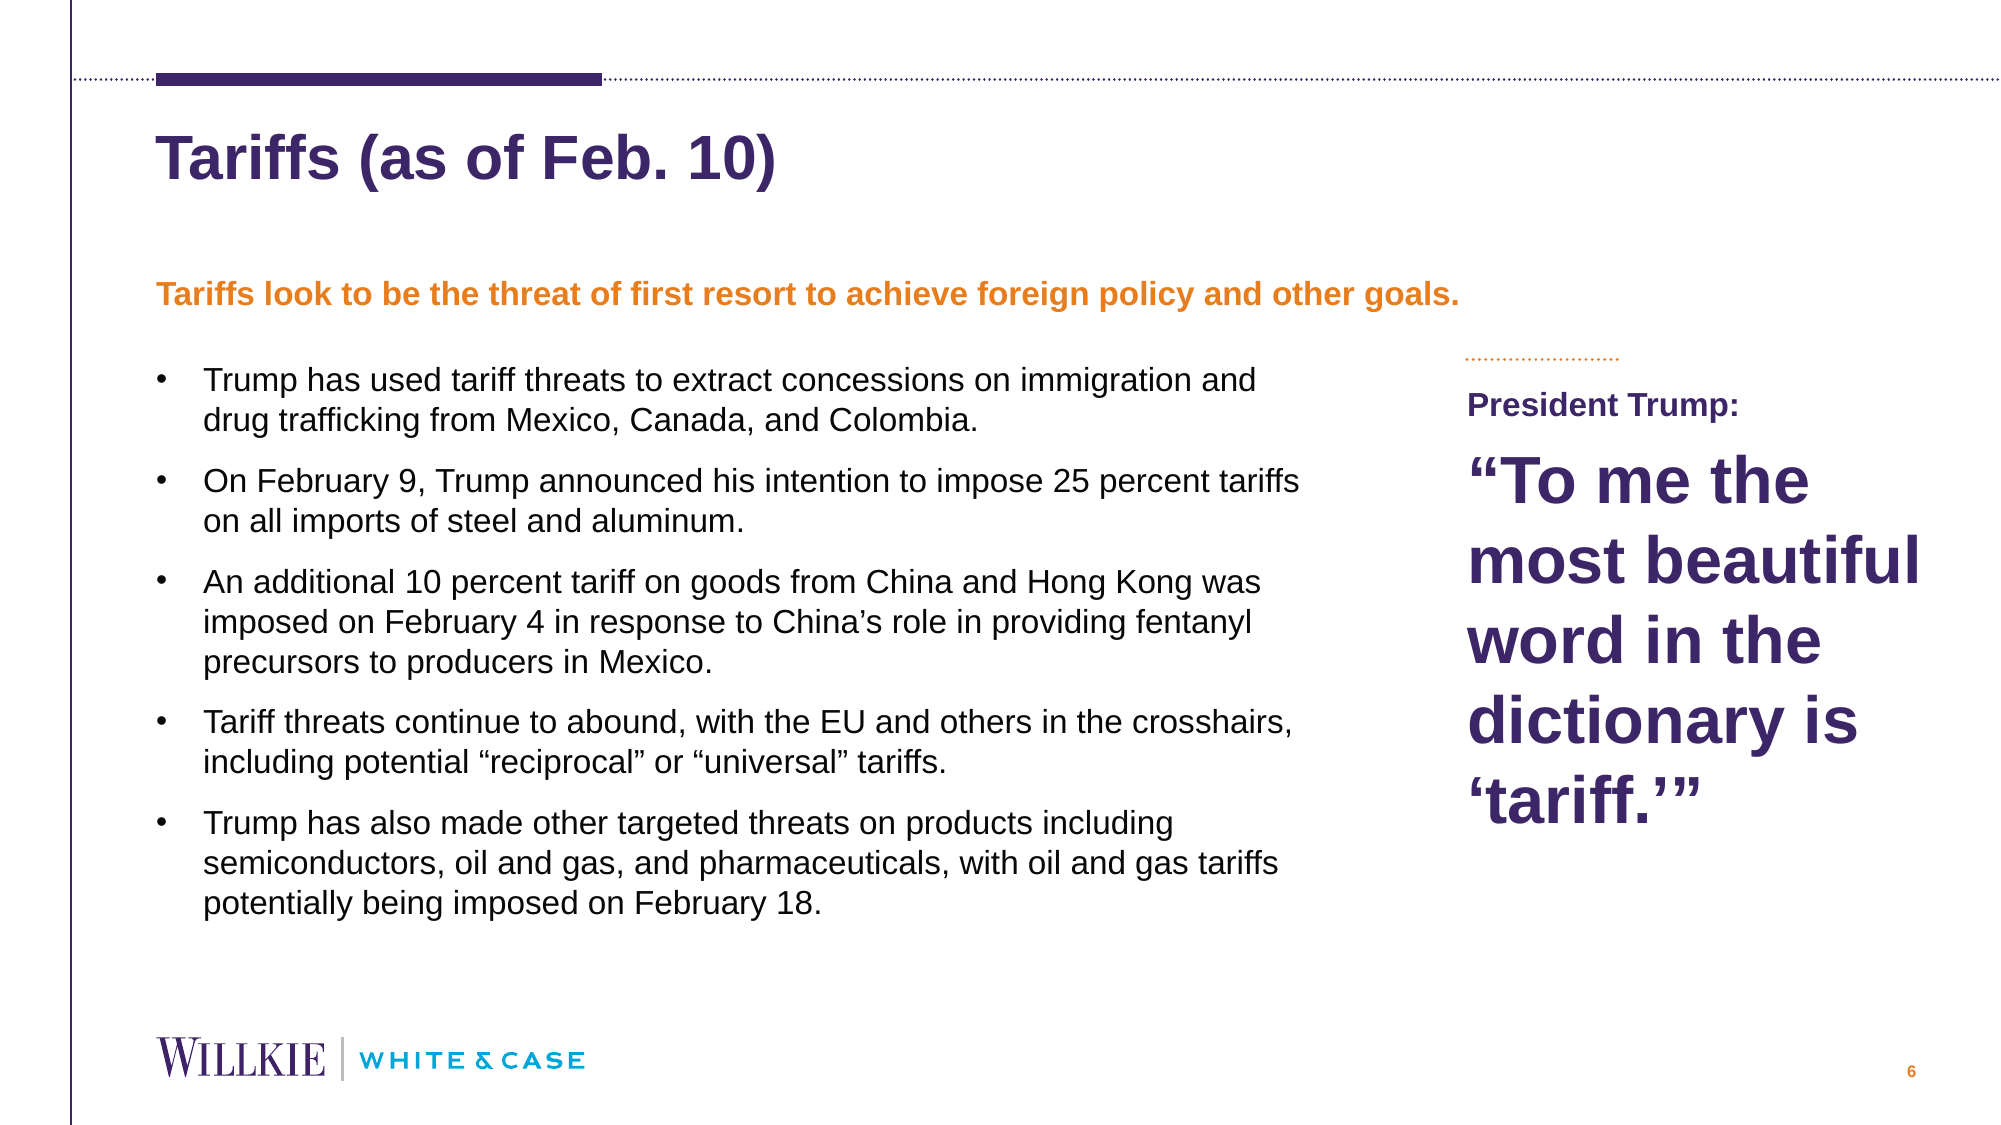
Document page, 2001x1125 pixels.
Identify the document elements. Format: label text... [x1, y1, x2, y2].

slide_number 6 [1892, 1051, 1931, 1090]
title Tariffs (as of Feb. 10) [154, 125, 1878, 258]
list Trump has used tariff threats to extract concessions on immigration and drug trafficking from Mexico, Canada, and Colombia. On February 9, Trump announced his intention to impose 25 percent tariffs on all imports of steel and aluminum. An additional 10 percent tariff on goods from China and Hong Kong was imposed on February 4 in response to China’s role in providing fentanyl precursors to producers in Mexico. Tariff threats continue to abound, with the EU and others in the crosshairs, including potential “reciprocal” or “universal” tariffs. Trump has also made other targeted threats on products including semiconductors, oil and gas, and pharmaceuticals, with oil and gas tariffs potentially being imposed on February 18. [156, 358, 1334, 965]
list “To me the most beautiful word in the dictionary is ‘tariff.’” [1467, 436, 1931, 853]
list Tariffs look to be the threat of first resort to achieve foreign policy and other goals. [156, 272, 1877, 327]
list President Trump: [1467, 383, 1931, 414]
